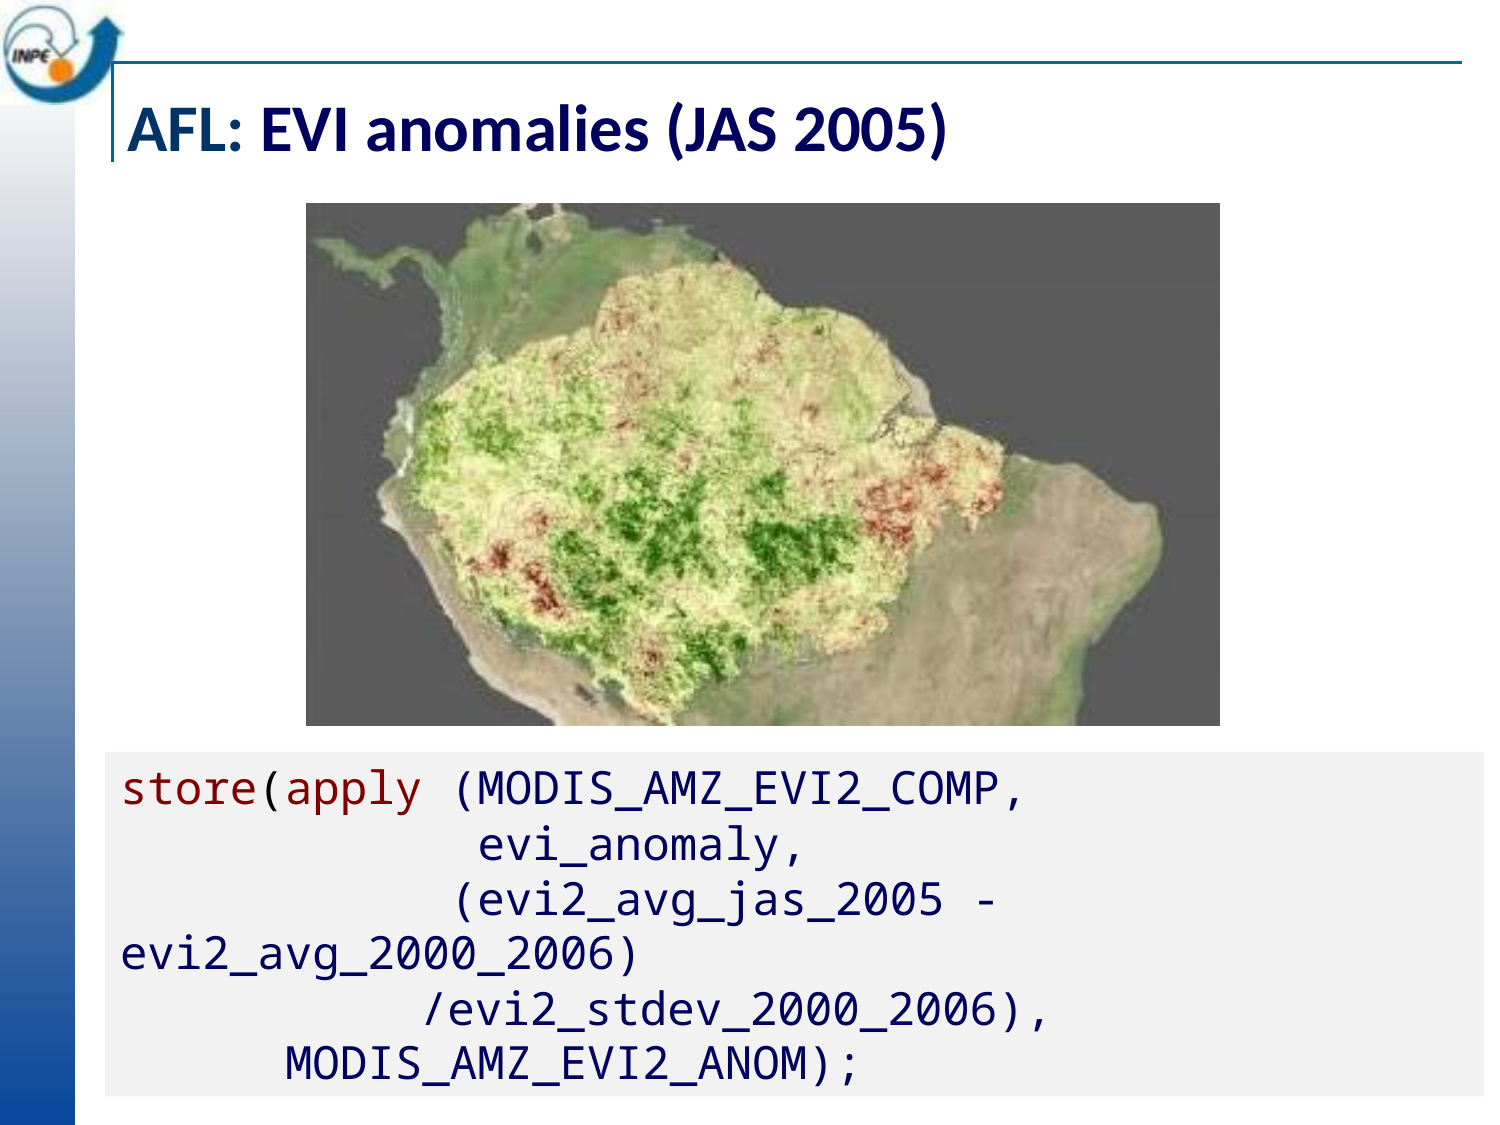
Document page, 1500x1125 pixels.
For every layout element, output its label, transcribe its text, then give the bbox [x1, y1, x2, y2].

title AFL: EVI anomalies (JAS 2005) [112, 62, 1450, 188]
picture [0, 0, 125, 105]
picture [305, 202, 1220, 726]
text_box store(apply (MODIS_AMZ_EVI2_COMP, evi_anomaly, (evi2_avg_jas_2005 - evi2_avg_2000_2006) /evi2_stdev_2000_2006), MODIS_AMZ_EVI2_ANOM); [105, 751, 1484, 1097]
